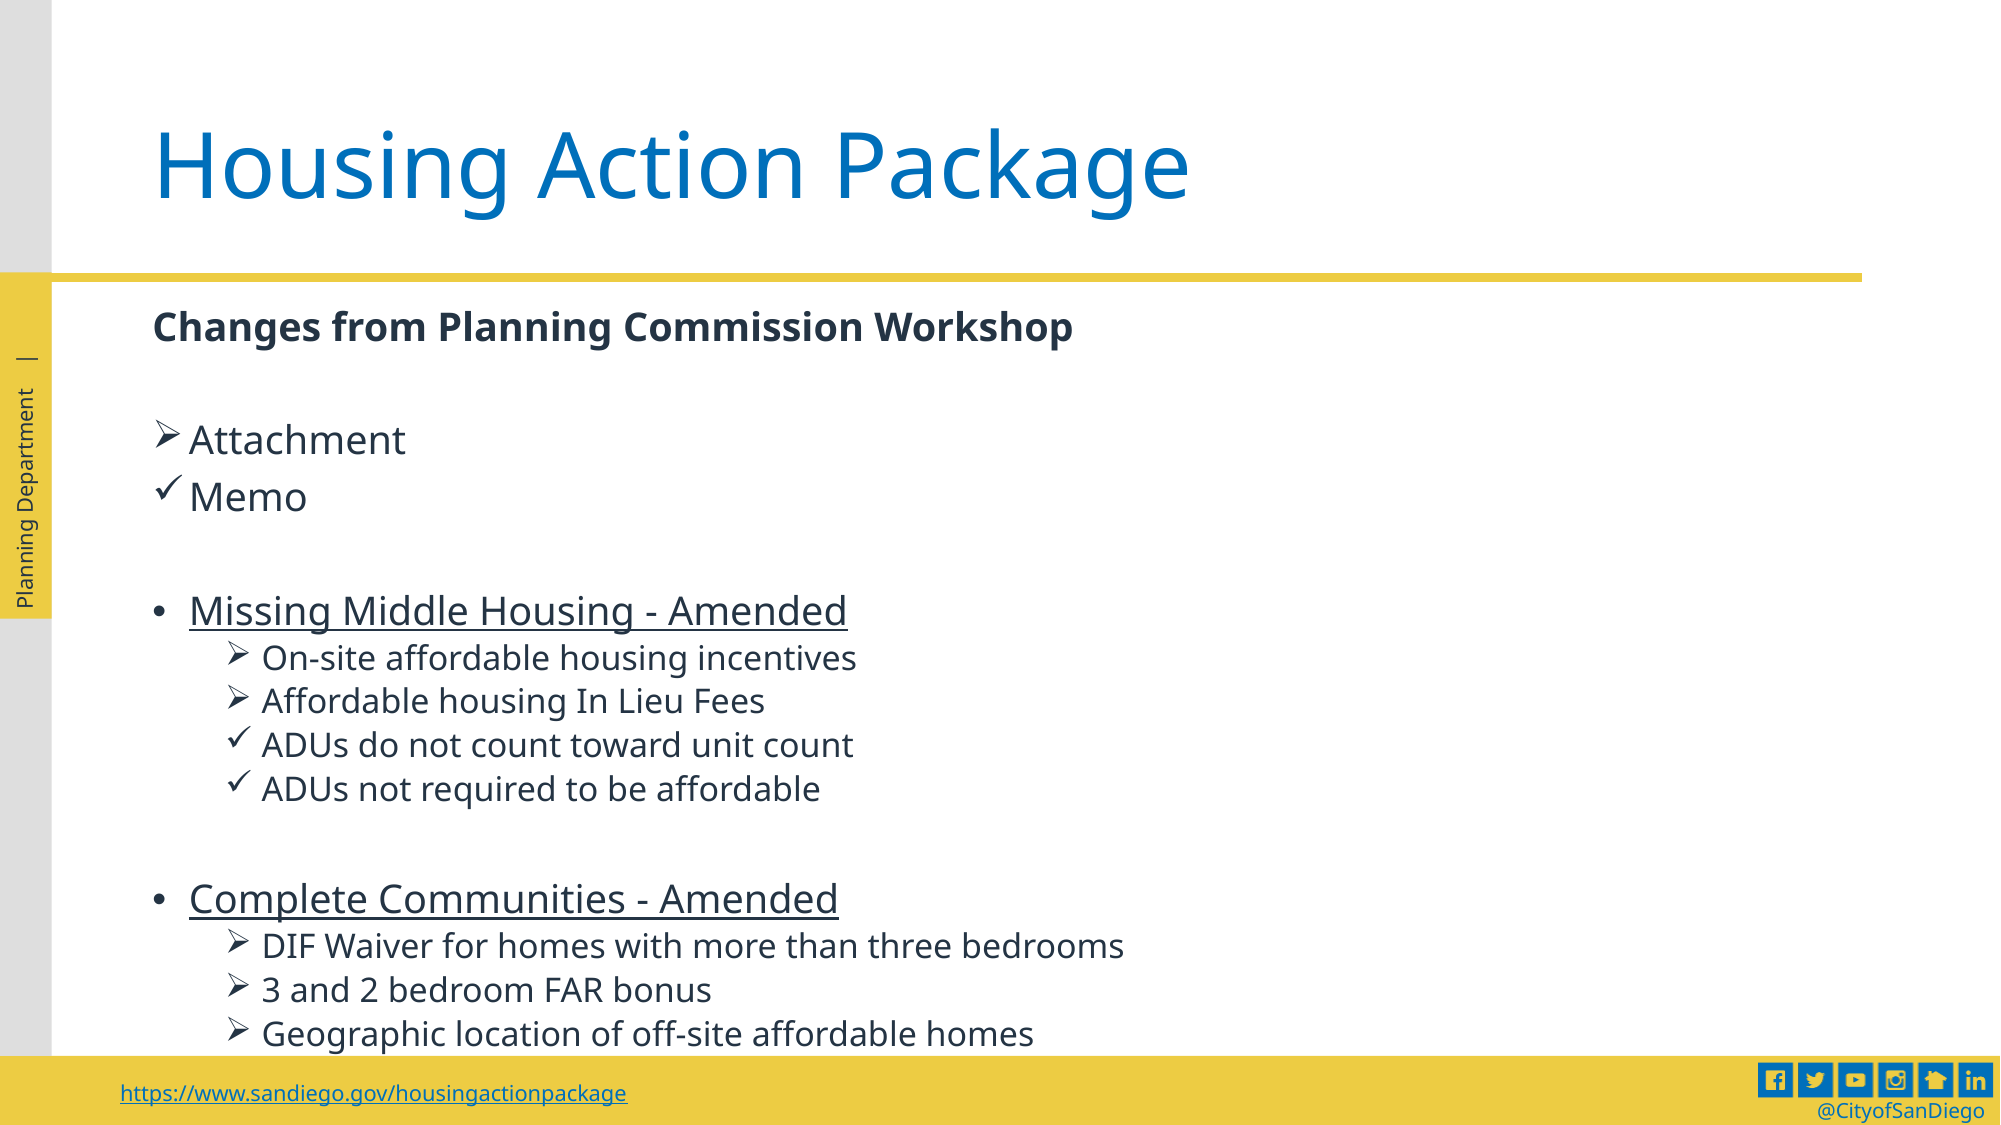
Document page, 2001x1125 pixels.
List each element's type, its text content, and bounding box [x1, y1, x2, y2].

list Changes from Planning Commission Workshop Attachment Memo Missing Middle Housing - Amended On-site affordable housing incentives Affordable housing In Lieu Fees ADUs do not count toward unit count ADUs not required to be affordable Complete Communities - Amended DIF Waiver for homes with more than three bedrooms 3 and 2 bedroom FAR bonus Geographic location of off-site affordable homes [137, 299, 1941, 1066]
picture [1754, 1057, 1997, 1103]
title Housing Action Package [137, 59, 1863, 278]
